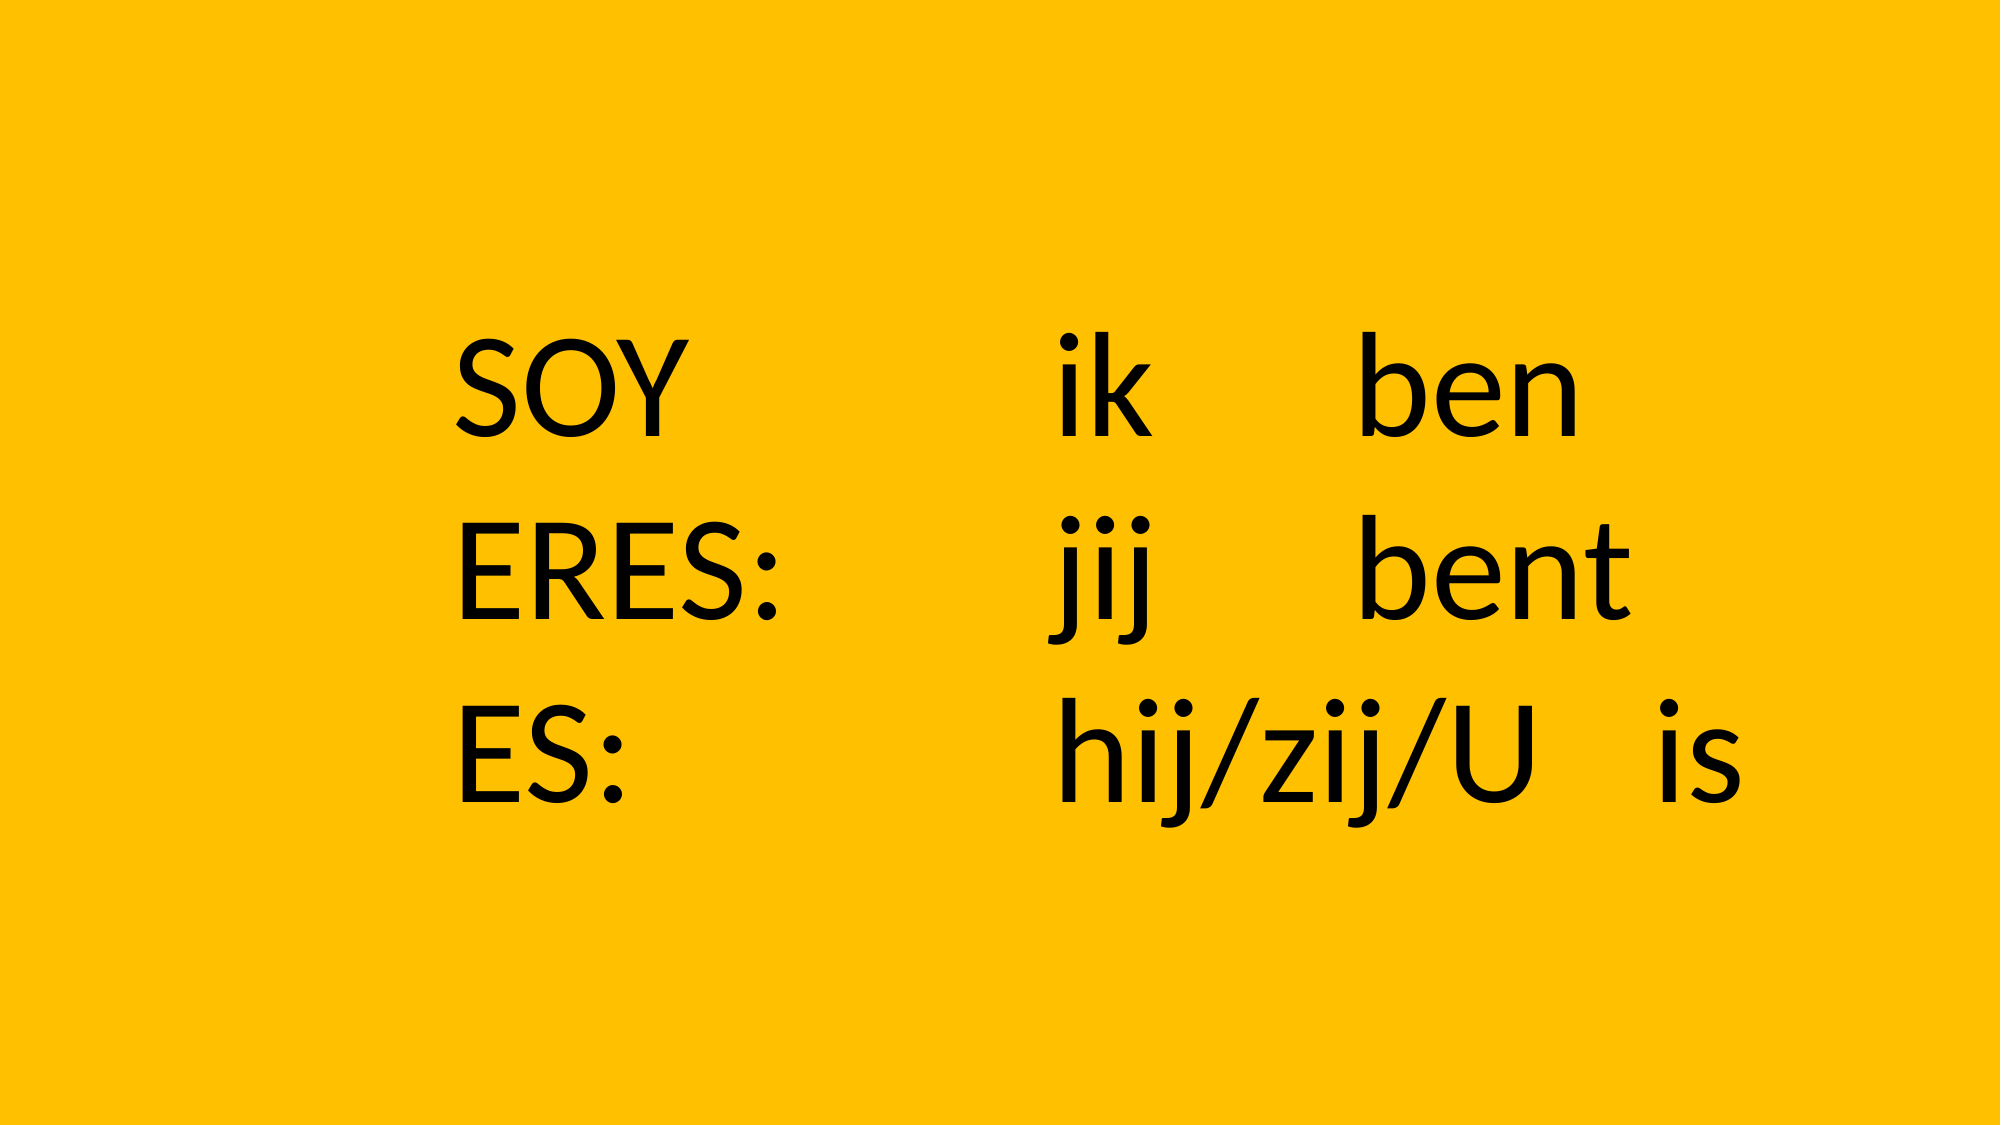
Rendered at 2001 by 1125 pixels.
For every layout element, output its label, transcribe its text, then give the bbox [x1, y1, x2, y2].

list SOY ik ben ERES: jij bent ES: hij/zij/U is [137, 299, 1863, 1014]
